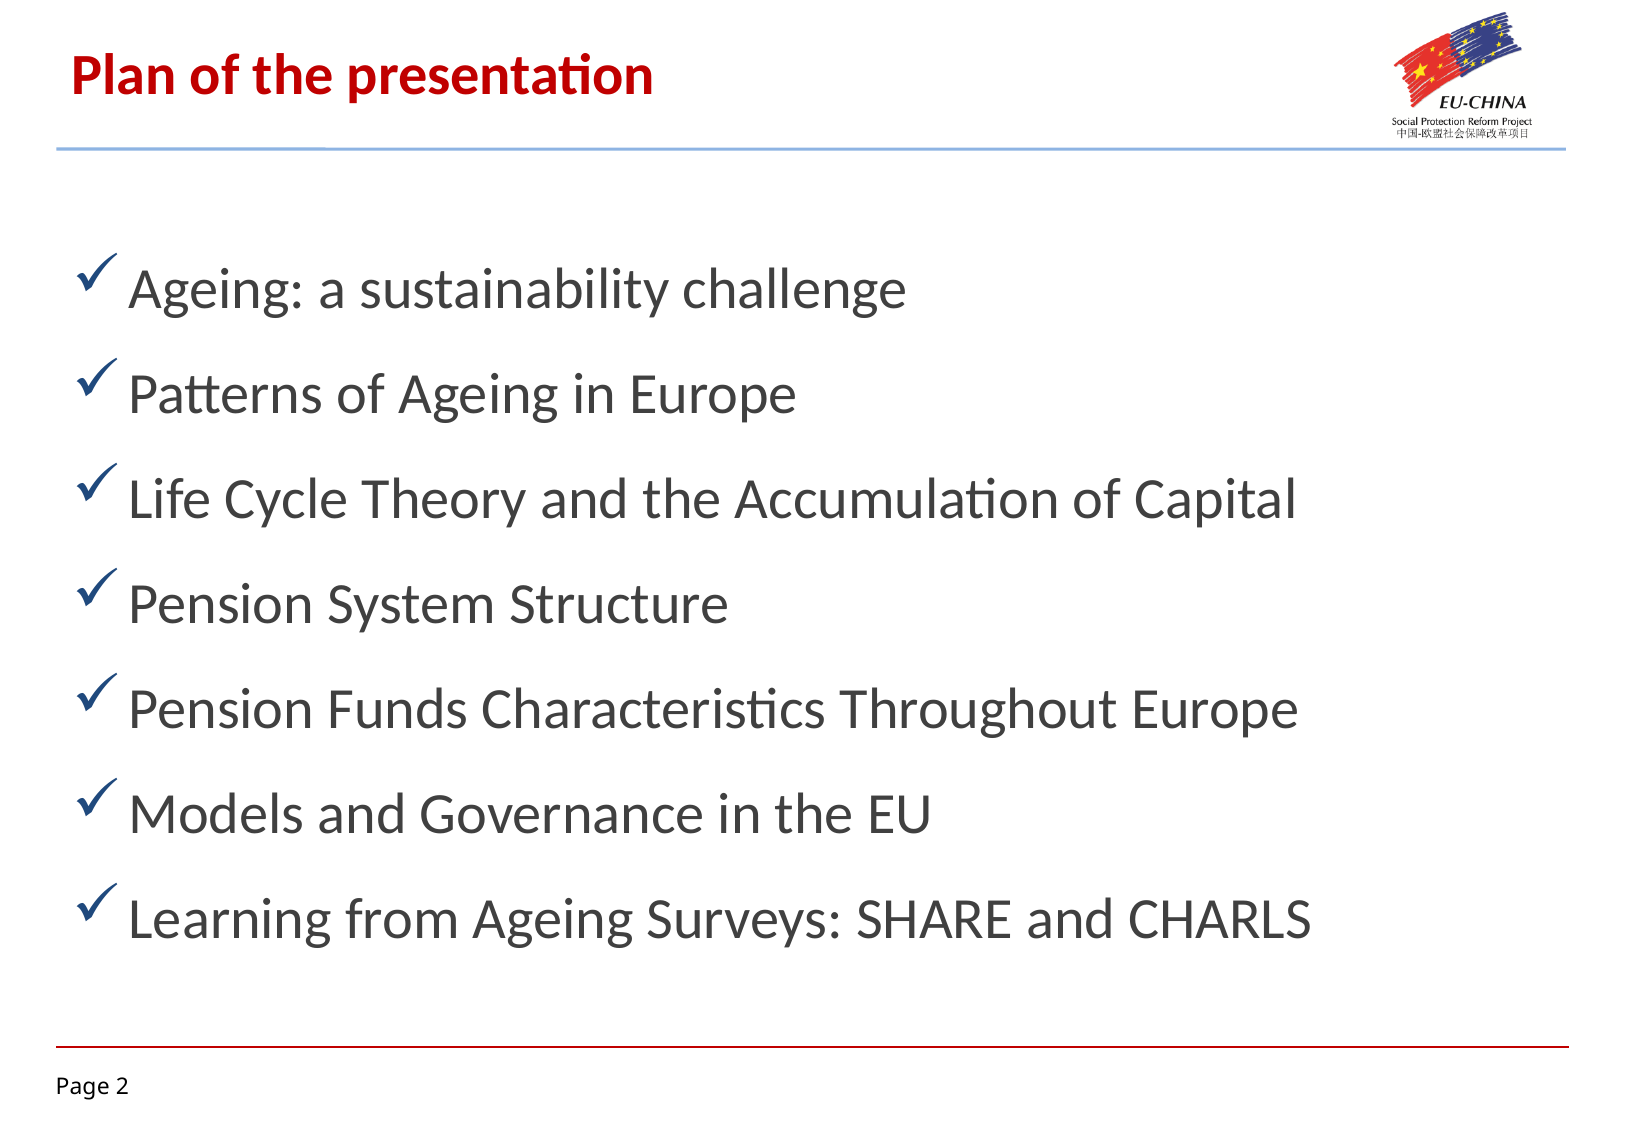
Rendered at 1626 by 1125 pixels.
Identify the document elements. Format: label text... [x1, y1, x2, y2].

text_box Plan of the presentation [56, 28, 1191, 136]
picture [1387, 0, 1537, 147]
text_box Ageing: a sustainability challenge Patterns of Ageing in Europe Life Cycle Theory and the Accumulation of Capital Pension System Structure Pension Funds Characteristics Throughout Europe Models and Governance in the EU Learning from Ageing Surveys: SHARE and CHARLS [57, 208, 1567, 1125]
